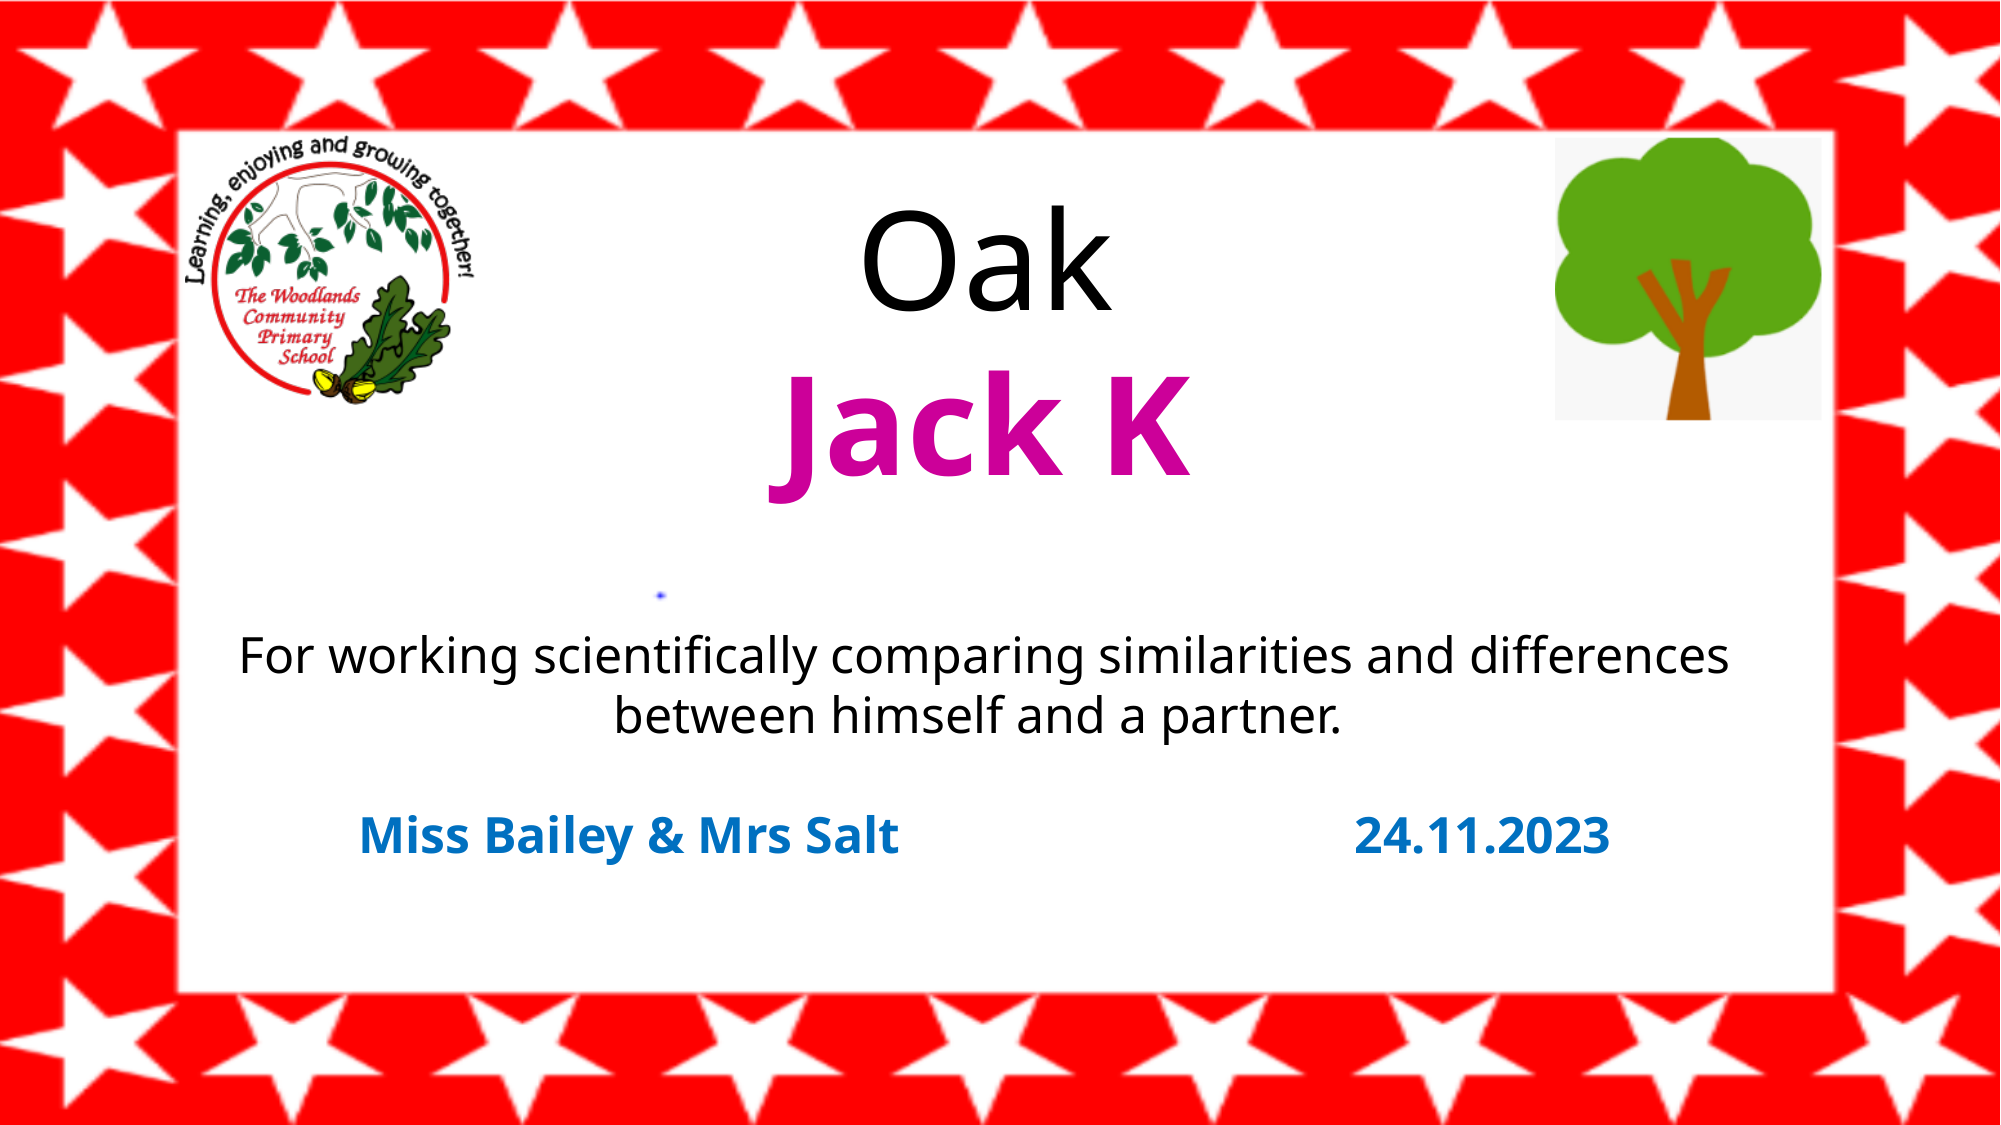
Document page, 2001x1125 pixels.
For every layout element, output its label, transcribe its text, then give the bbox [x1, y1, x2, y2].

text_box Oak Jack K For working scientifically comparing similarities and differences between himself and a partner. Miss Bailey & Mrs Salt 24.11.2023 [185, 405, 437, 931]
text_box Oak Jack K For working scientifically comparing similarities and differences between himself and a partner. Miss Bailey & Mrs Salt 24.11.2023 [1563, 422, 1785, 931]
picture [0, 0, 2000, 1125]
